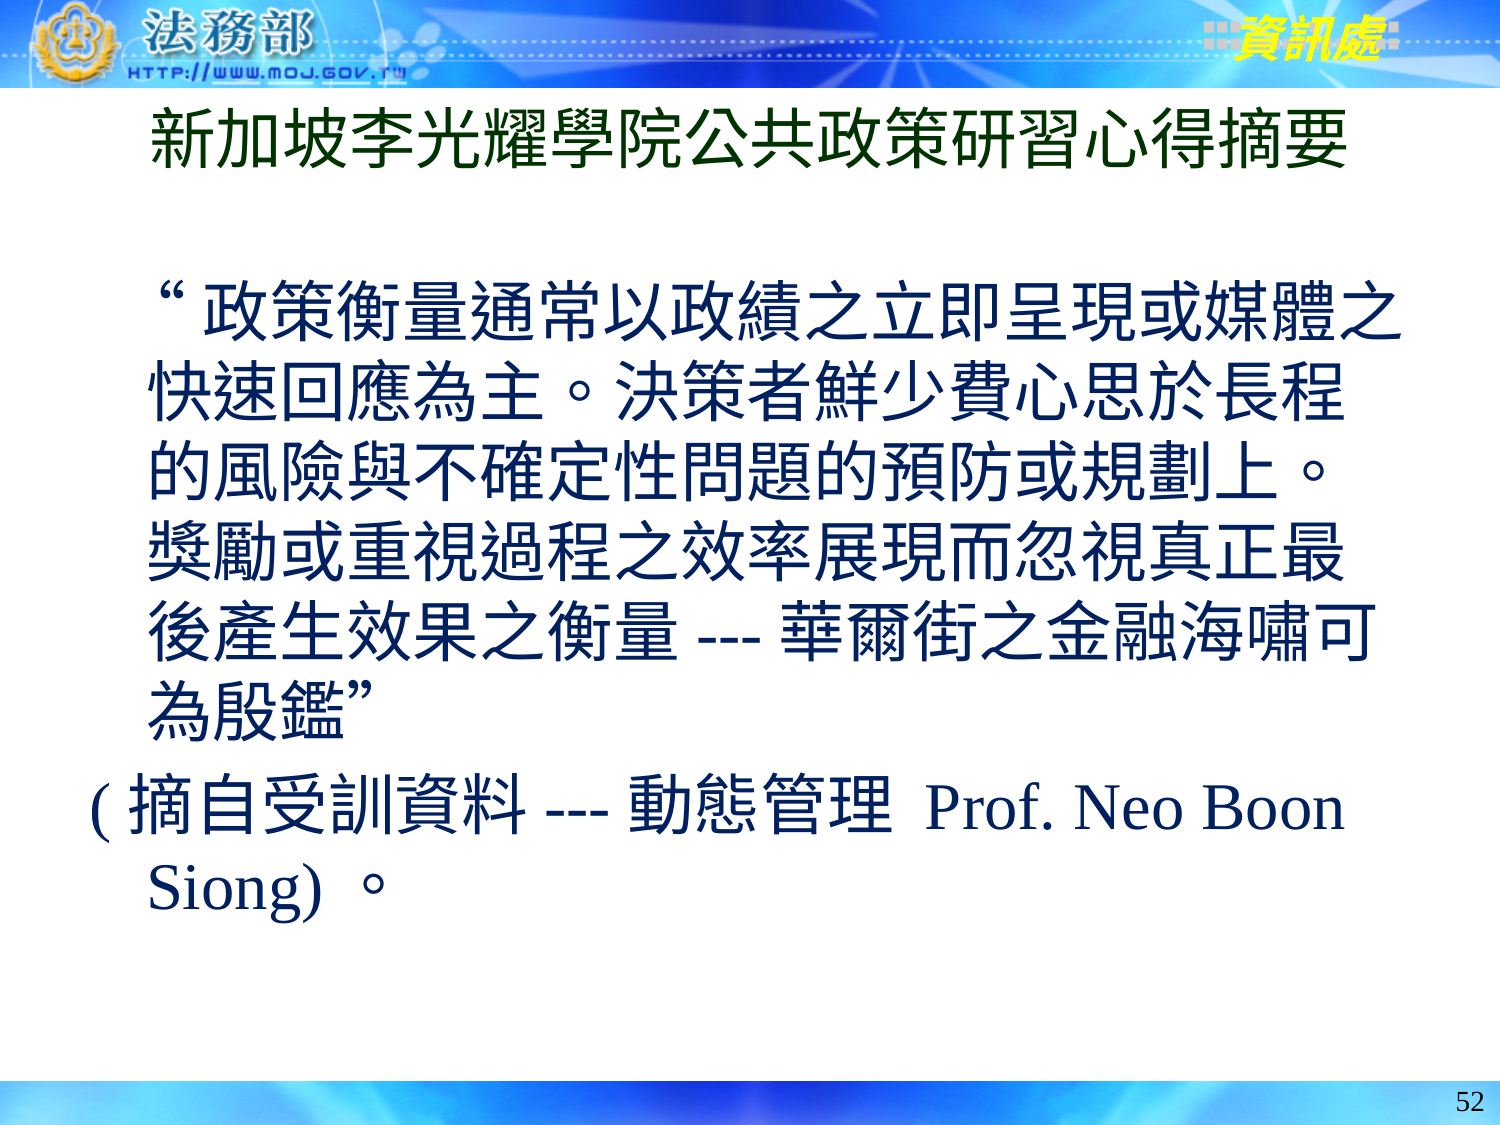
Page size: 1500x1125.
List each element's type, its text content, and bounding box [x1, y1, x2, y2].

title 新加坡李光耀學院公共政策研習心得摘要 [75, 90, 1425, 233]
list “政策衡量通常以政績之立即呈現或媒體之快速回應為主。決策者鮮少費心思於長程的風險與不確定性問題的預防或規劃上。獎勵或重視過程之效率展現而忽視真正最後產生效果之衡量---華爾街之金融海嘯可為殷鑑” (摘自受訓資料---動態管理 Prof. Neo Boon Siong)。 [75, 262, 1425, 1005]
picture [0, 0, 1500, 88]
picture [0, 1081, 1500, 1125]
